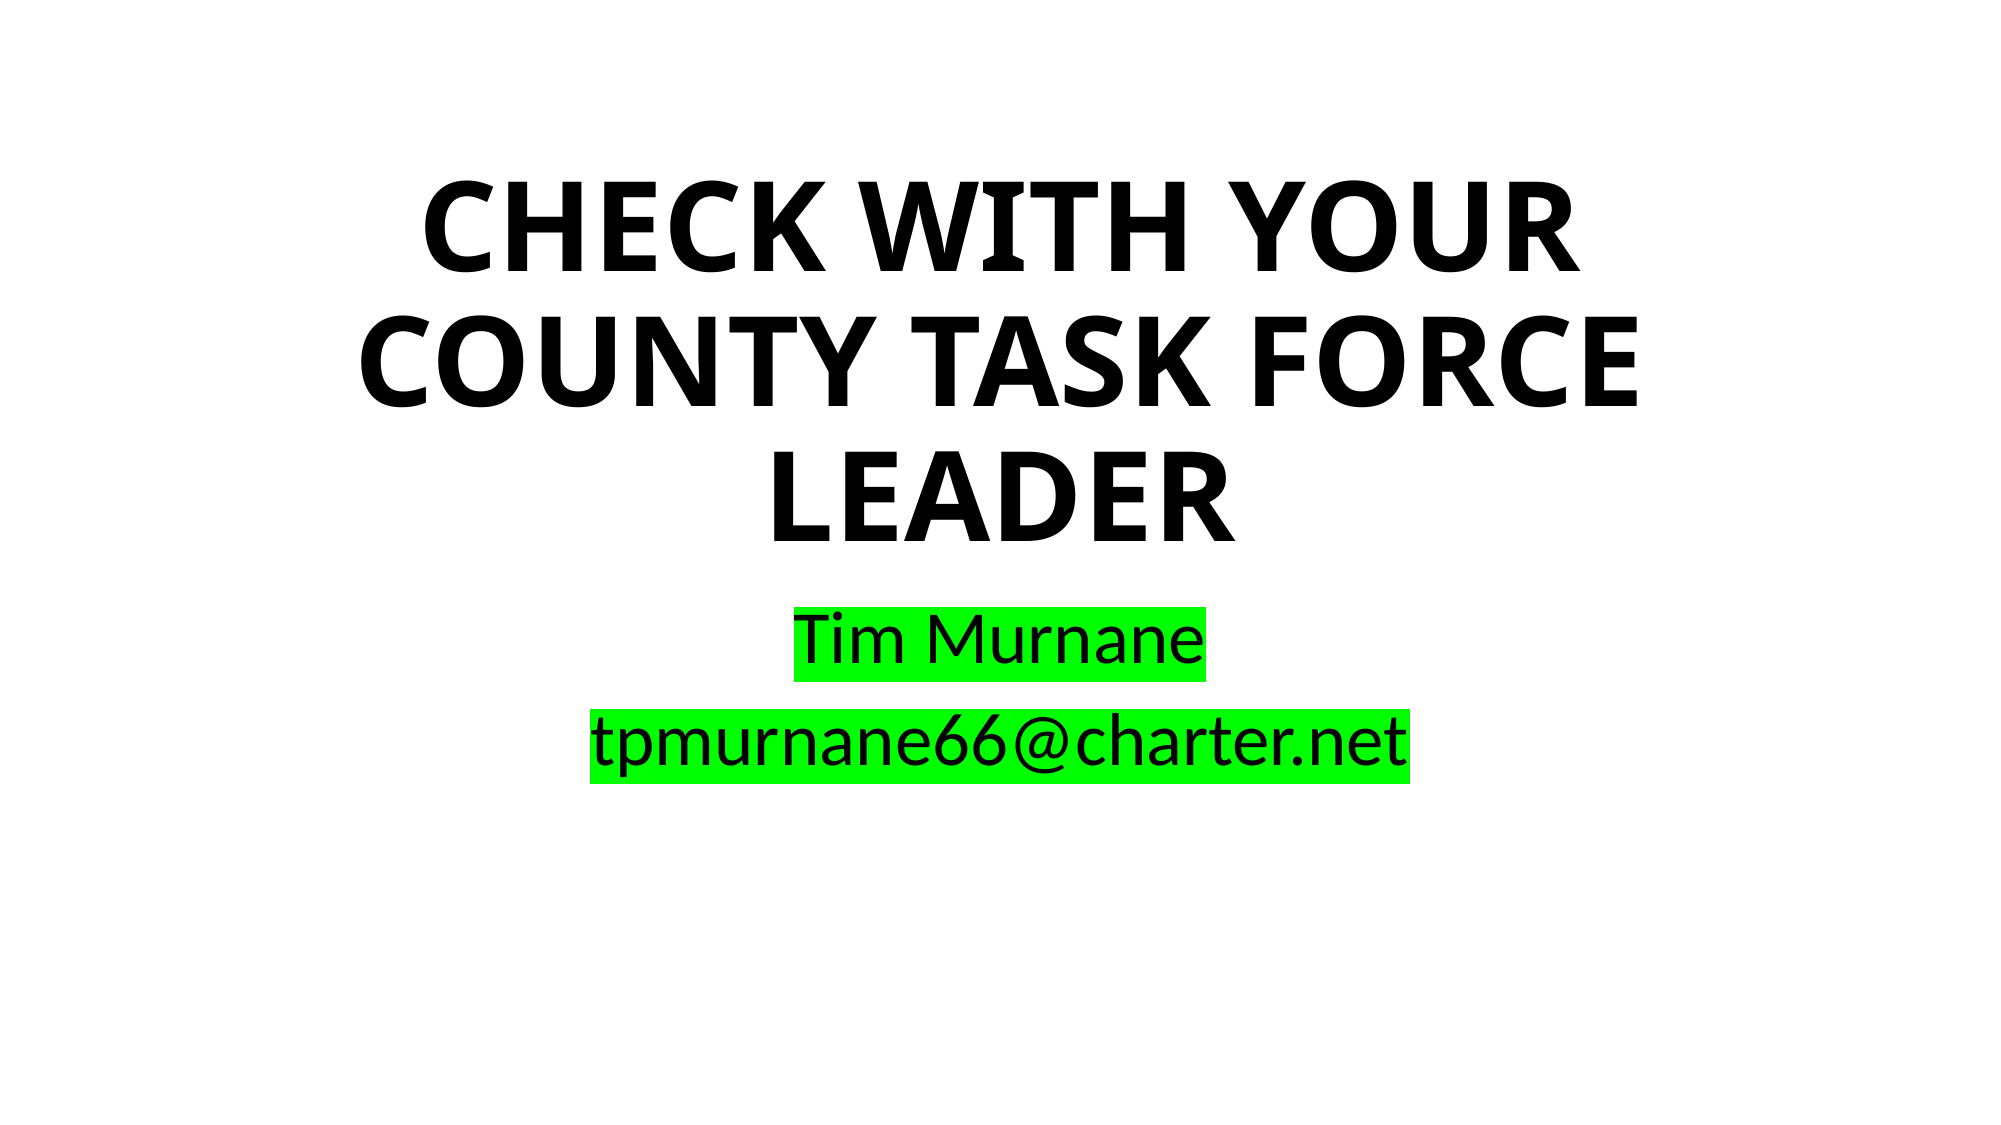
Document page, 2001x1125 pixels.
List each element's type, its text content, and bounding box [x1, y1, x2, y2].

title CHECK WITH YOUR COUNTY TASK FORCE LEADER [249, 184, 1750, 576]
subtitle Tim Murnane tpmurnane66@charter.net [249, 590, 1750, 863]
